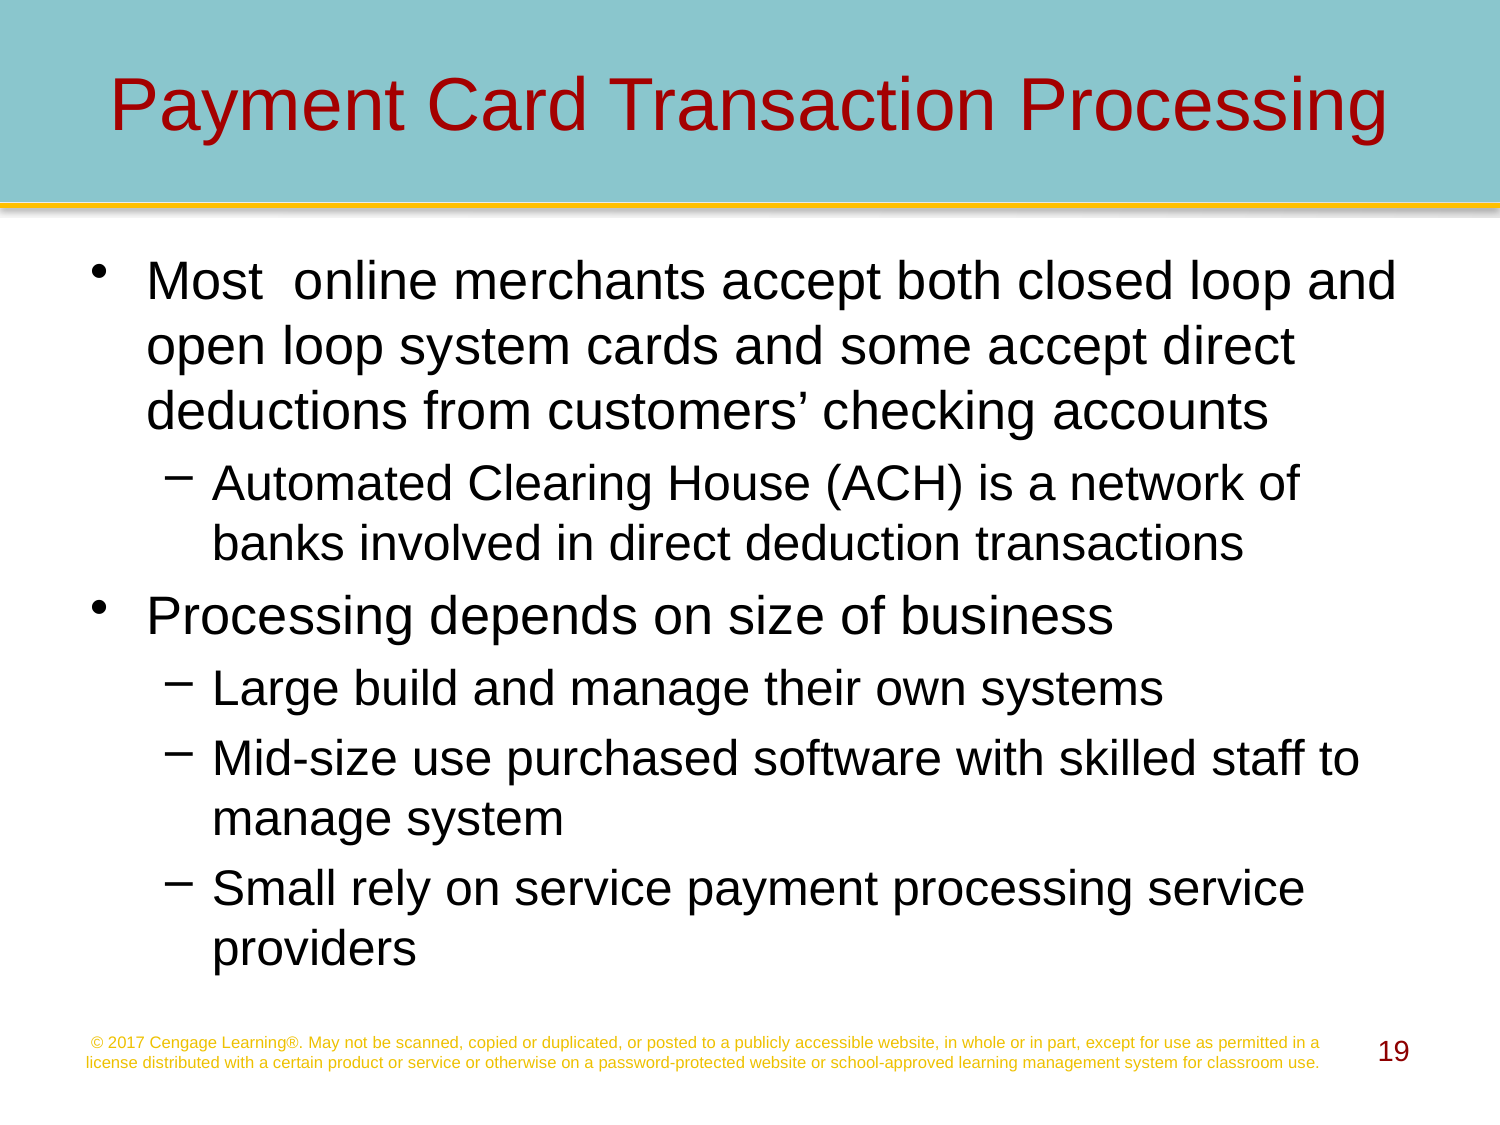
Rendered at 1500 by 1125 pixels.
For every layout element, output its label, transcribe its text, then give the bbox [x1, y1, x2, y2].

footer © 2017 Cengage Learning®. May not be scanned, copied or duplicated, or posted to a publicly accessible website, in whole or in part, except for use as permitted in a license distributed with a certain product or service or otherwise on a password-protected website or school-approved learning management system for classroom use. [62, 1024, 1074, 1103]
title Payment Card Transaction Processing [0, 0, 1500, 202]
slide_number 19 [1074, 1024, 1426, 1103]
list Most online merchants accept both closed loop and open loop system cards and some accept direct deductions from customers’ checking accounts Automated Clearing House (ACH) is a network of banks involved in direct deduction transactions Processing depends on size of business Large build and manage their own systems Mid-size use purchased software with skilled staff to manage system Small rely on service payment processing service providers [75, 237, 1425, 1005]
